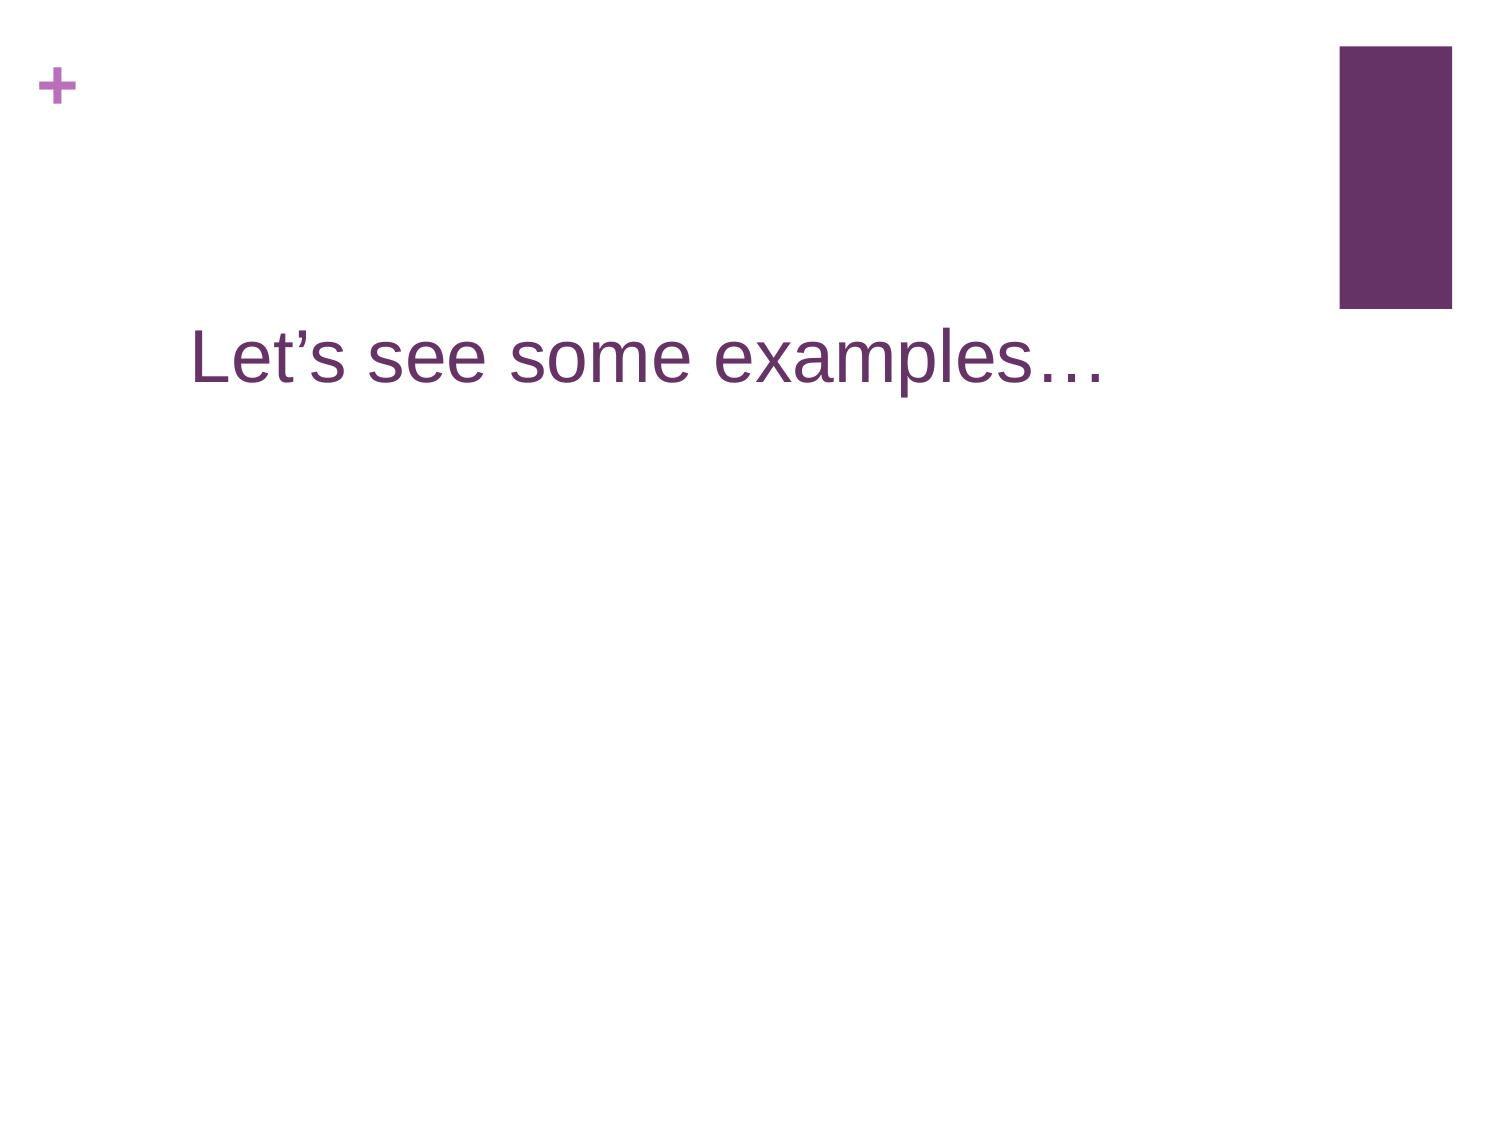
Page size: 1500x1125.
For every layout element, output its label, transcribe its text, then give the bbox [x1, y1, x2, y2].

title Let’s see some examples… [174, 299, 1318, 613]
